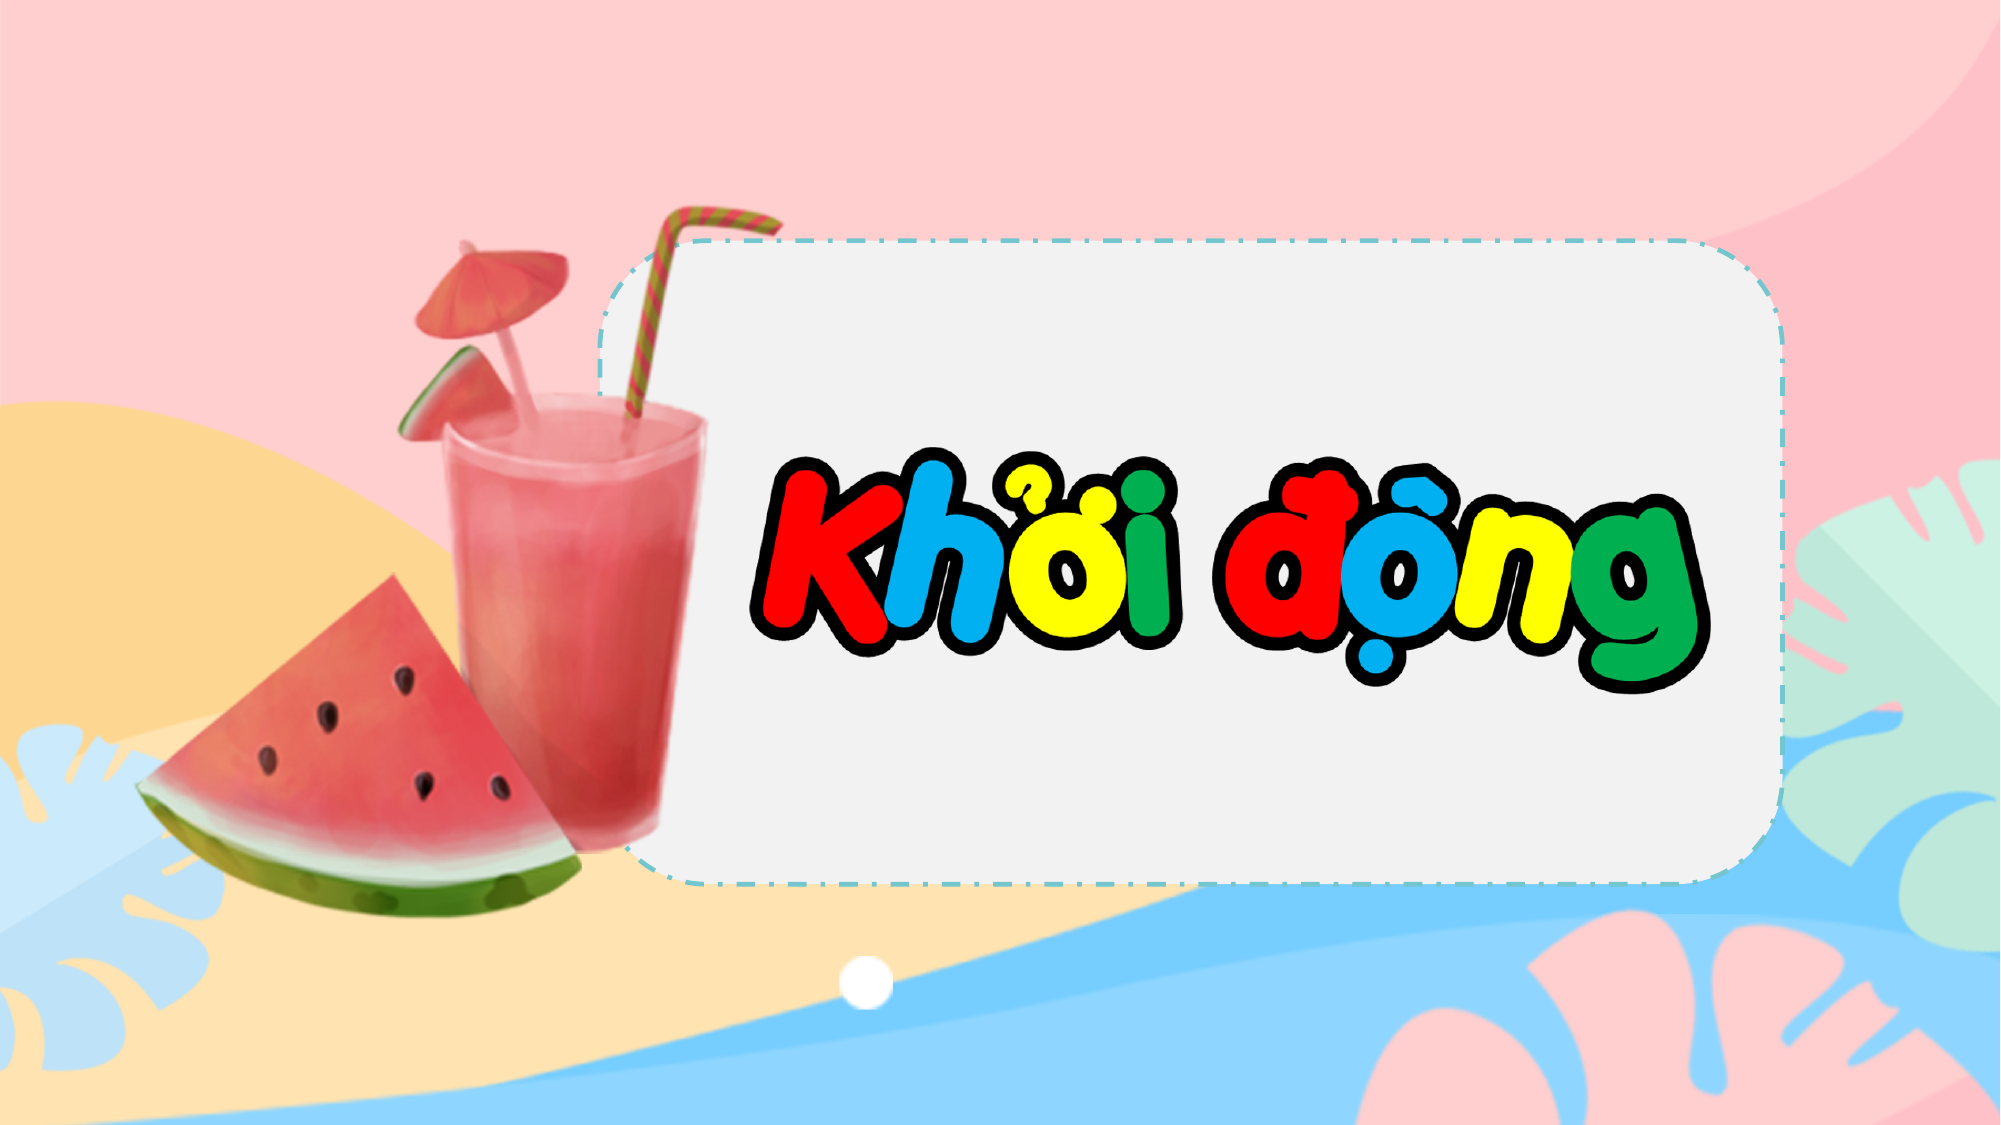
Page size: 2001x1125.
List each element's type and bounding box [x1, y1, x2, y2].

text_box [826, 239, 1784, 886]
picture [0, 0, 2001, 1125]
